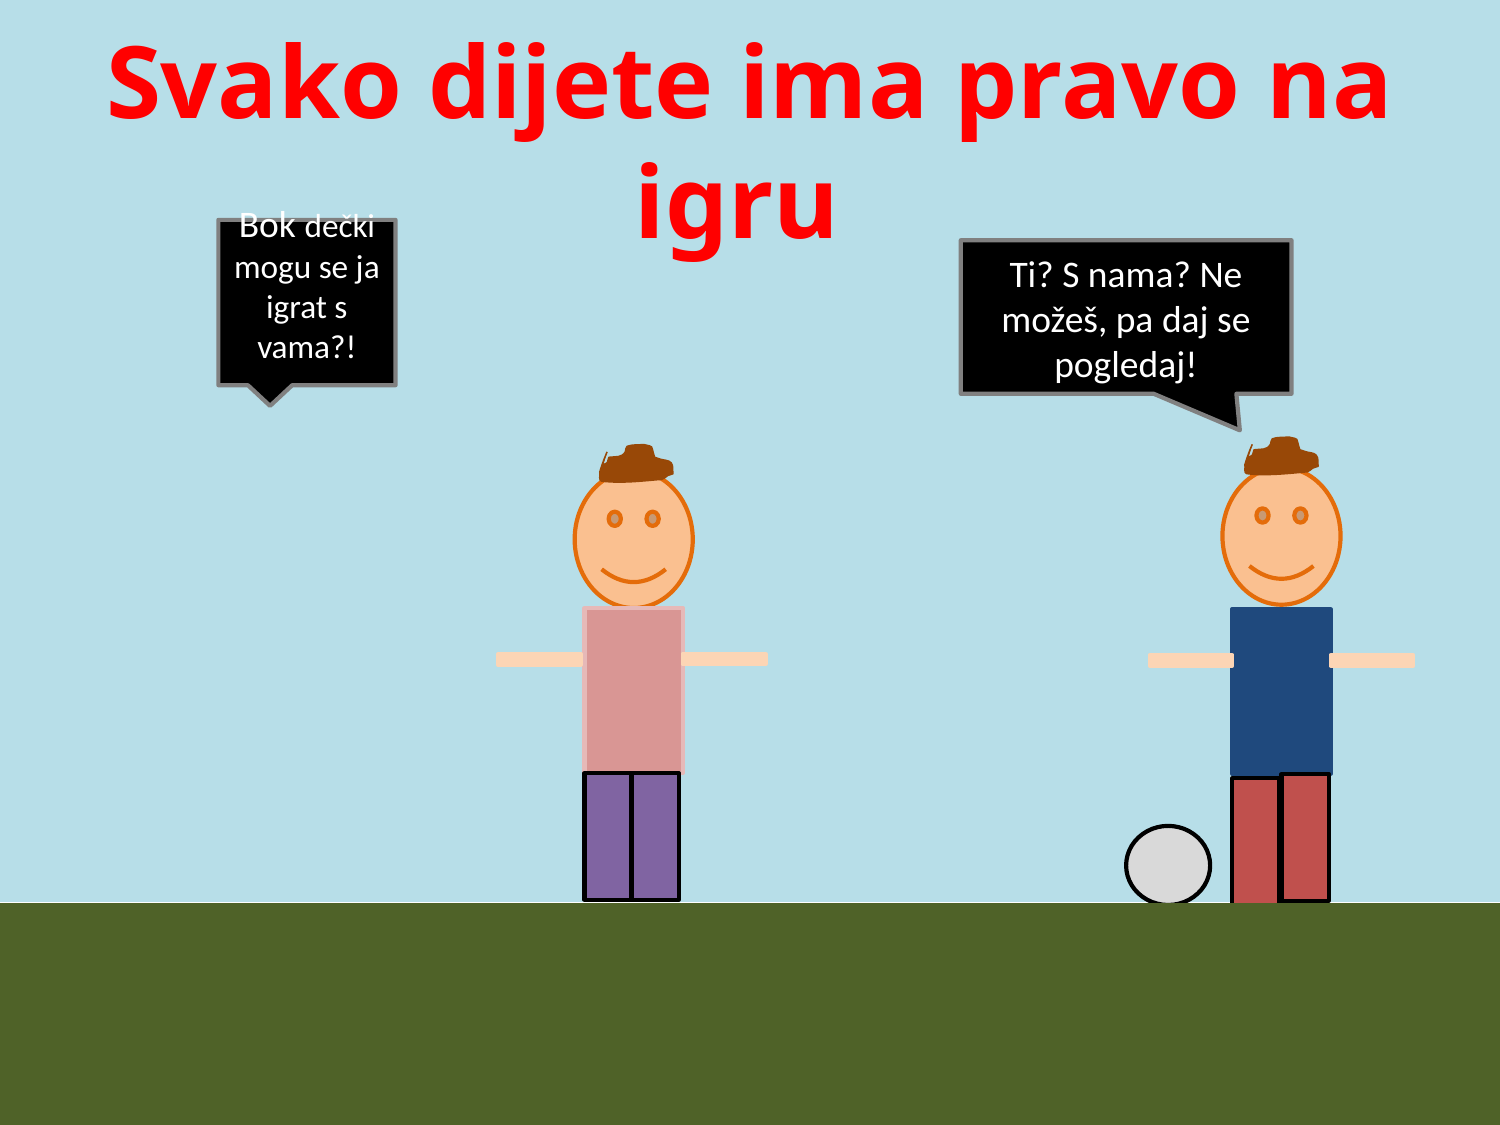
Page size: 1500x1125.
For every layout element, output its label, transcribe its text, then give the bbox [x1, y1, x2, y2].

text_box [0, 903, 1500, 1125]
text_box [497, 444, 766, 900]
title Svako dijete ima pravo na igru [75, 45, 1425, 233]
text_box [0, 0, 1500, 902]
text_box Ti? S nama? Ne možeš, pa daj se pogledaj! [958, 238, 1294, 433]
text_box Bok dečki mogu se ja igrat s vama?! [216, 217, 398, 408]
text_box [1124, 830, 1144, 901]
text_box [1149, 436, 1414, 906]
